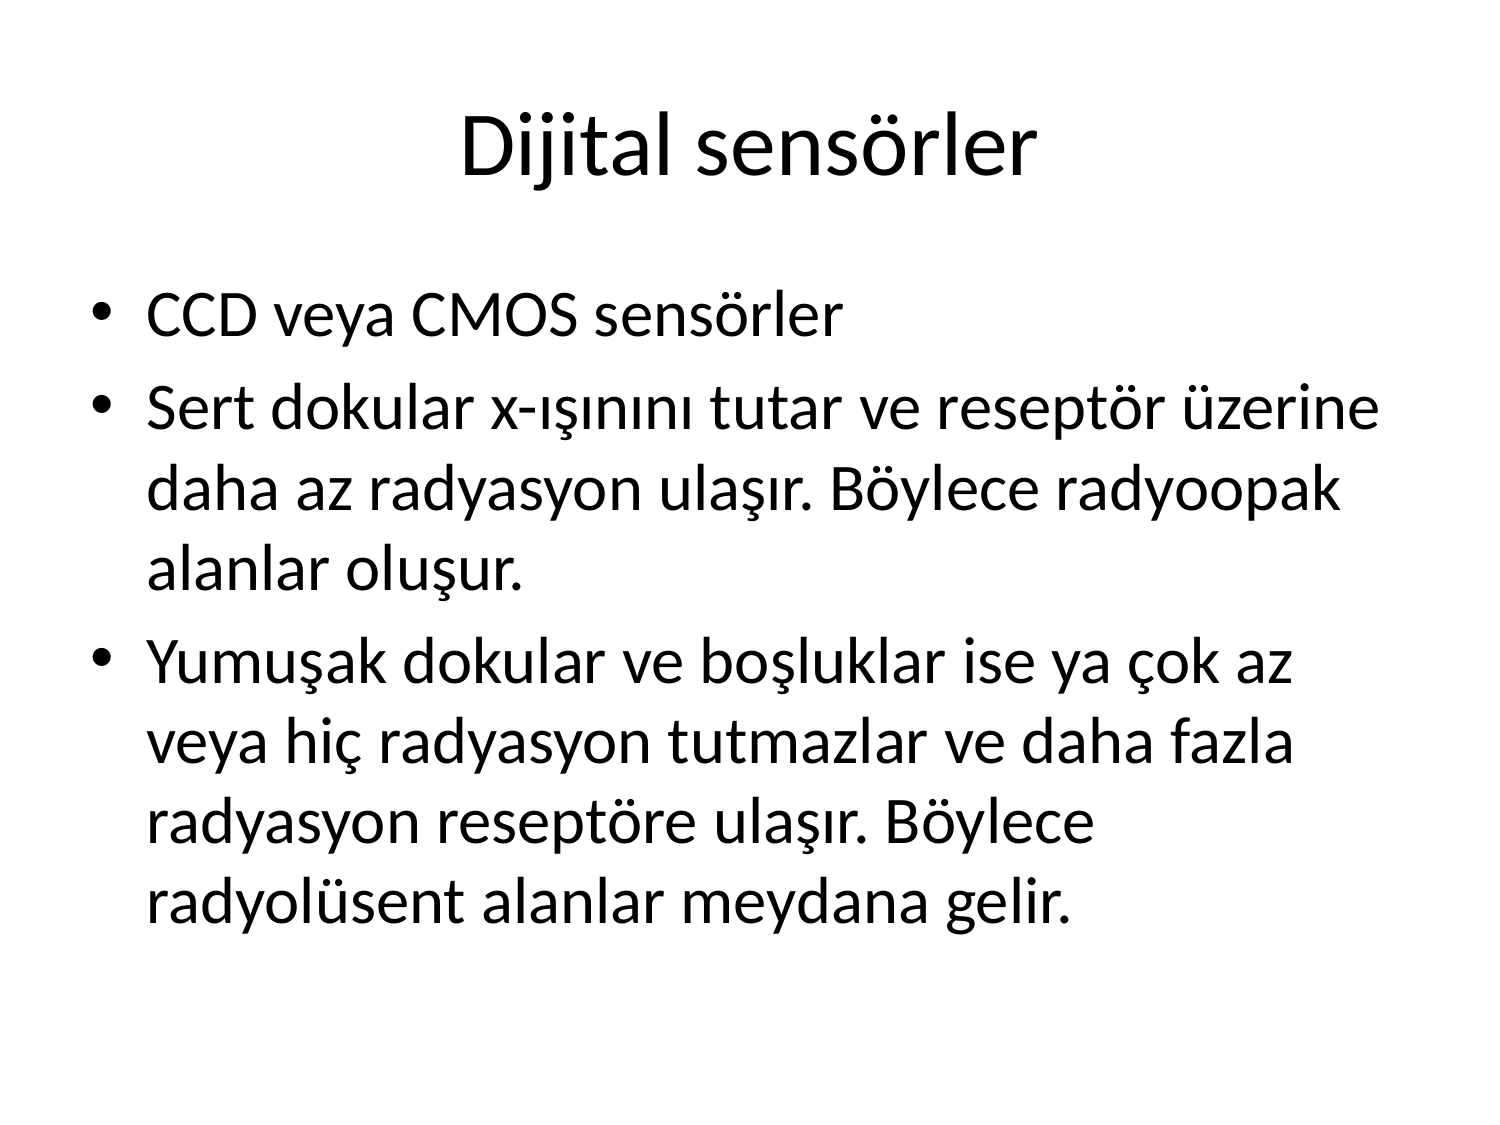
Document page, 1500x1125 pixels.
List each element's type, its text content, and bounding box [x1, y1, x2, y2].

list CCD veya CMOS sensörler Sert dokular x-ışınını tutar ve reseptör üzerine daha az radyasyon ulaşır. Böylece radyoopak alanlar oluşur. Yumuşak dokular ve boşluklar ise ya çok az veya hiç radyasyon tutmazlar ve daha fazla radyasyon reseptöre ulaşır. Böylece radyolüsent alanlar meydana gelir. [75, 262, 1425, 1005]
title Dijital sensörler [75, 45, 1425, 233]
